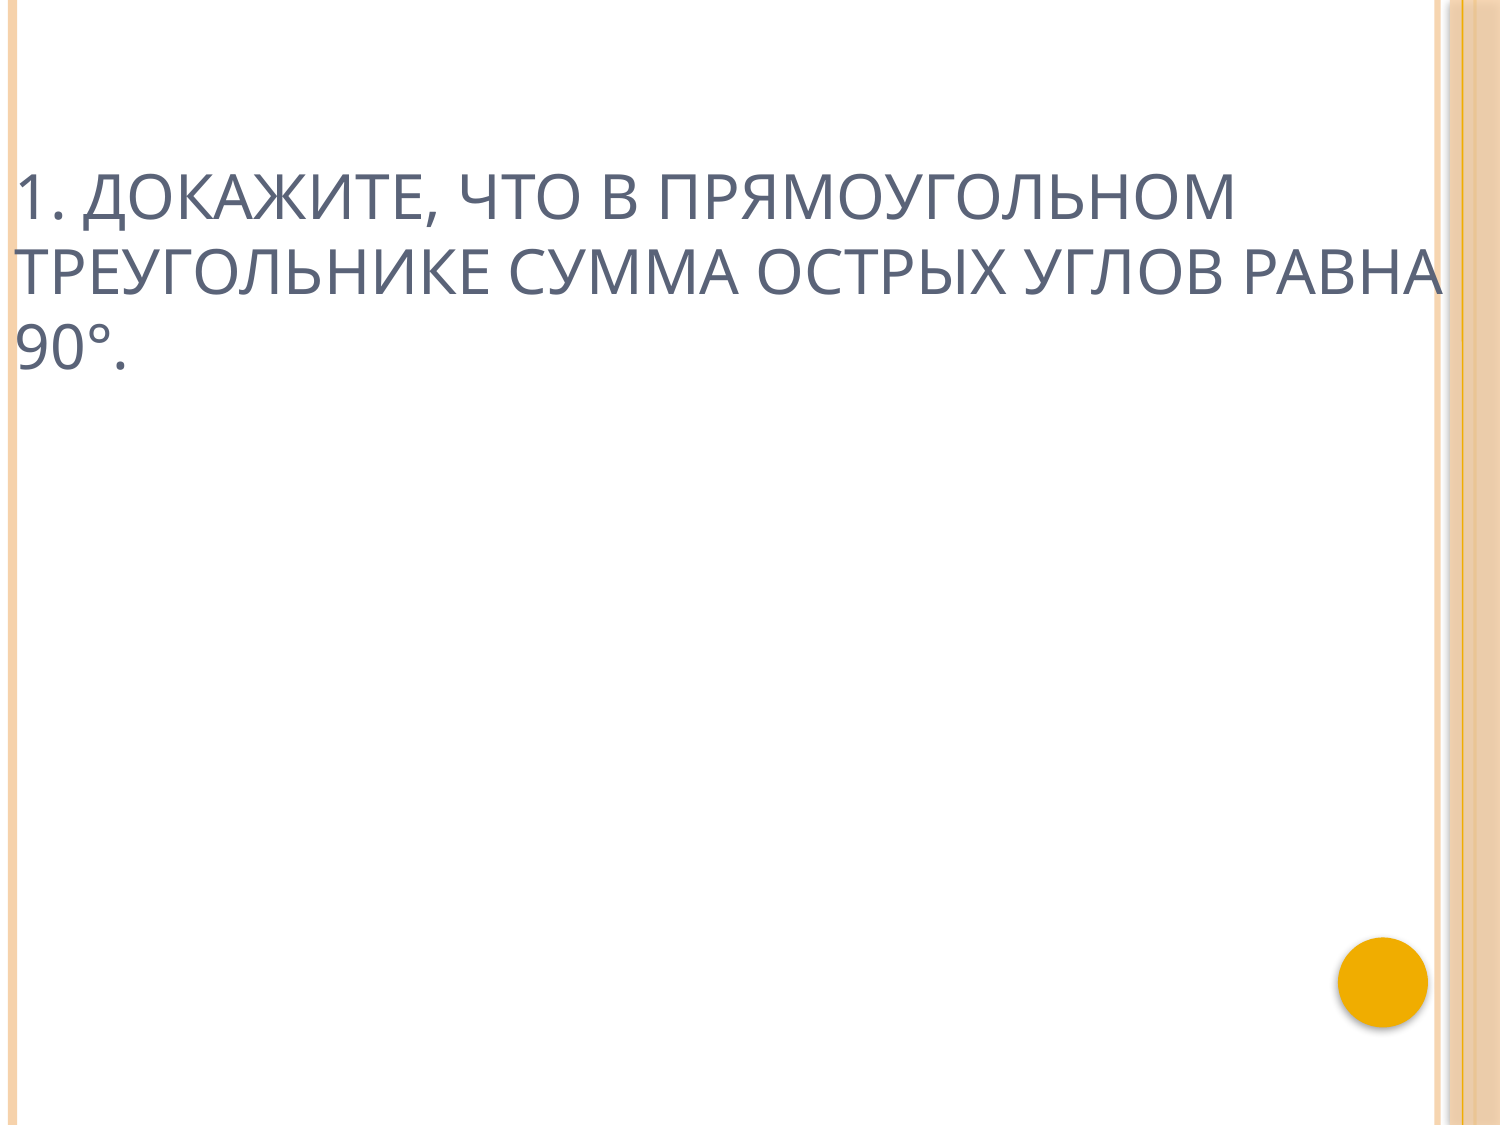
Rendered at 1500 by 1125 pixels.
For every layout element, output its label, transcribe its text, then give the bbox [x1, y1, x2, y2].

title 1. Докажите, что в прямоугольном треугольнике сумма острых углов равна 90°. [0, 45, 1500, 539]
